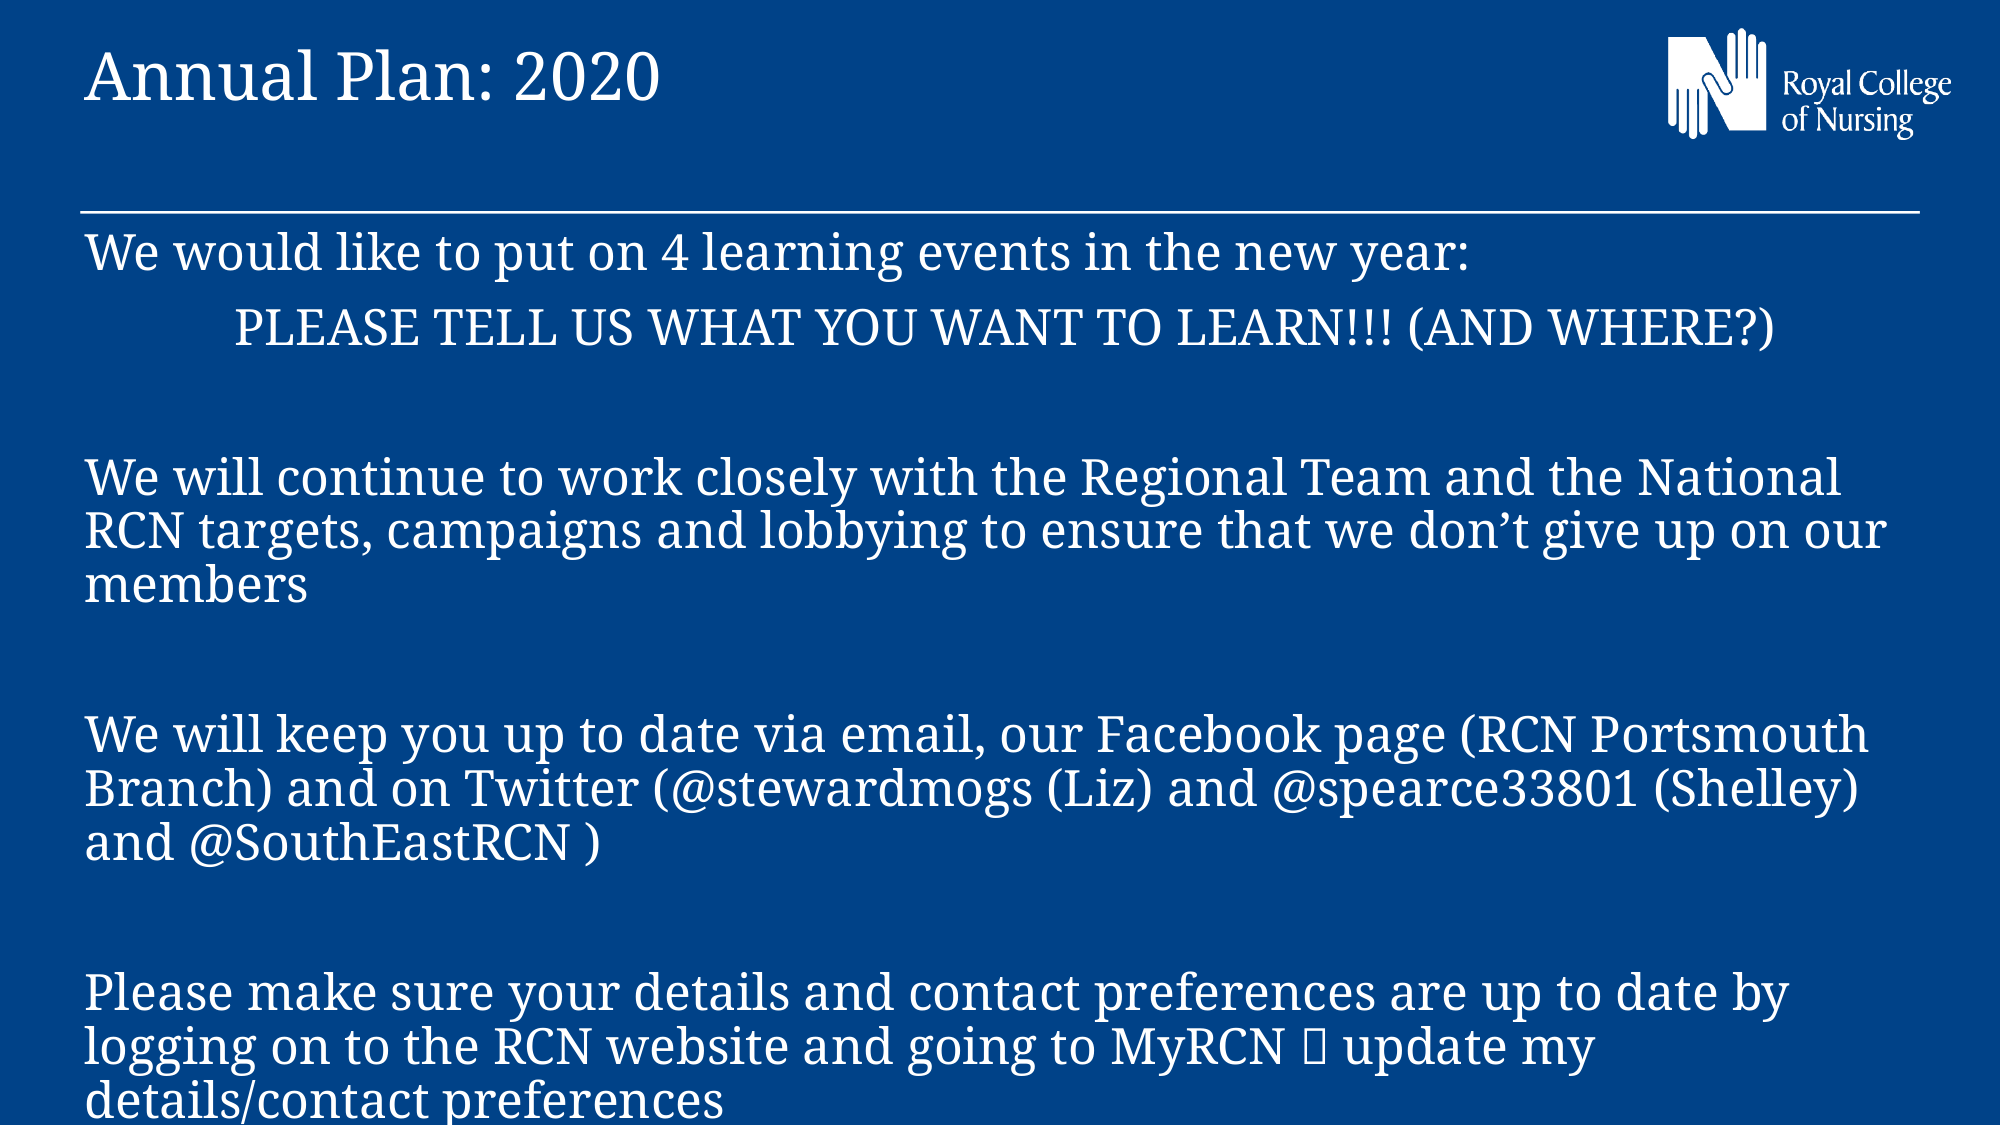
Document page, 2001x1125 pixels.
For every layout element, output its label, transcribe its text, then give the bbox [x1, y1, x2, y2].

list We would like to put on 4 learning events in the new year: PLEASE TELL US WHAT YOU WANT TO LEARN!!! (AND WHERE?) We will continue to work closely with the Regional Team and the National RCN targets, campaigns and lobbying to ensure that we don’t give up on our members We will keep you up to date via email, our Facebook page (RCN Portsmouth Branch) and on Twitter (@stewardmogs (Liz) and @spearce33801 (Shelley) and @SouthEastRCN ) Please make sure your details and contact preferences are up to date by logging on to the RCN website and going to MyRCN  update my details/contact preferences [69, 219, 1924, 1089]
picture [0, 0, 2000, 222]
picture [1668, 28, 1951, 140]
list Annual Plan: 2020 [69, 35, 1577, 200]
